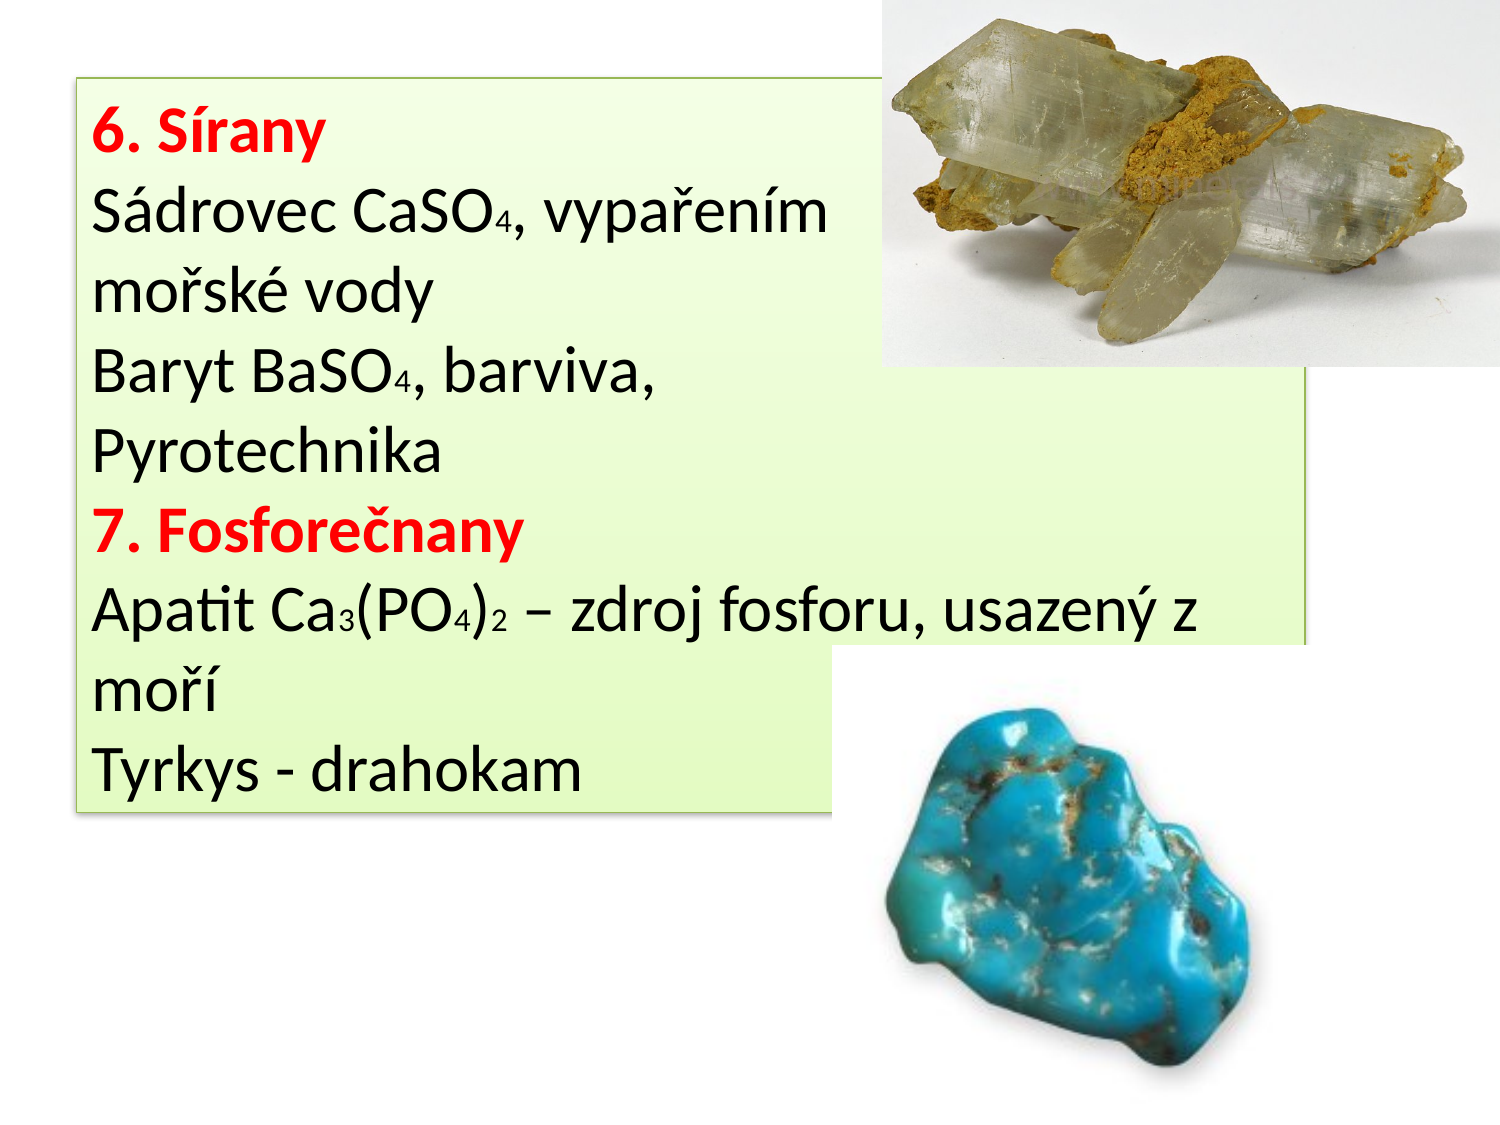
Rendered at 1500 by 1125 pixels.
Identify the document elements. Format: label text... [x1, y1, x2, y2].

picture [881, 0, 1500, 368]
picture [832, 644, 1318, 1125]
text_box 6. Sírany Sádrovec CaSO4, vypařením mořské vody Baryt BaSO4, barviva, Pyrotechnika 7. Fosforečnany Apatit Ca3(PO4)2 – zdroj fosforu, usazený z moří Tyrkys - drahokam [76, 77, 1306, 813]
